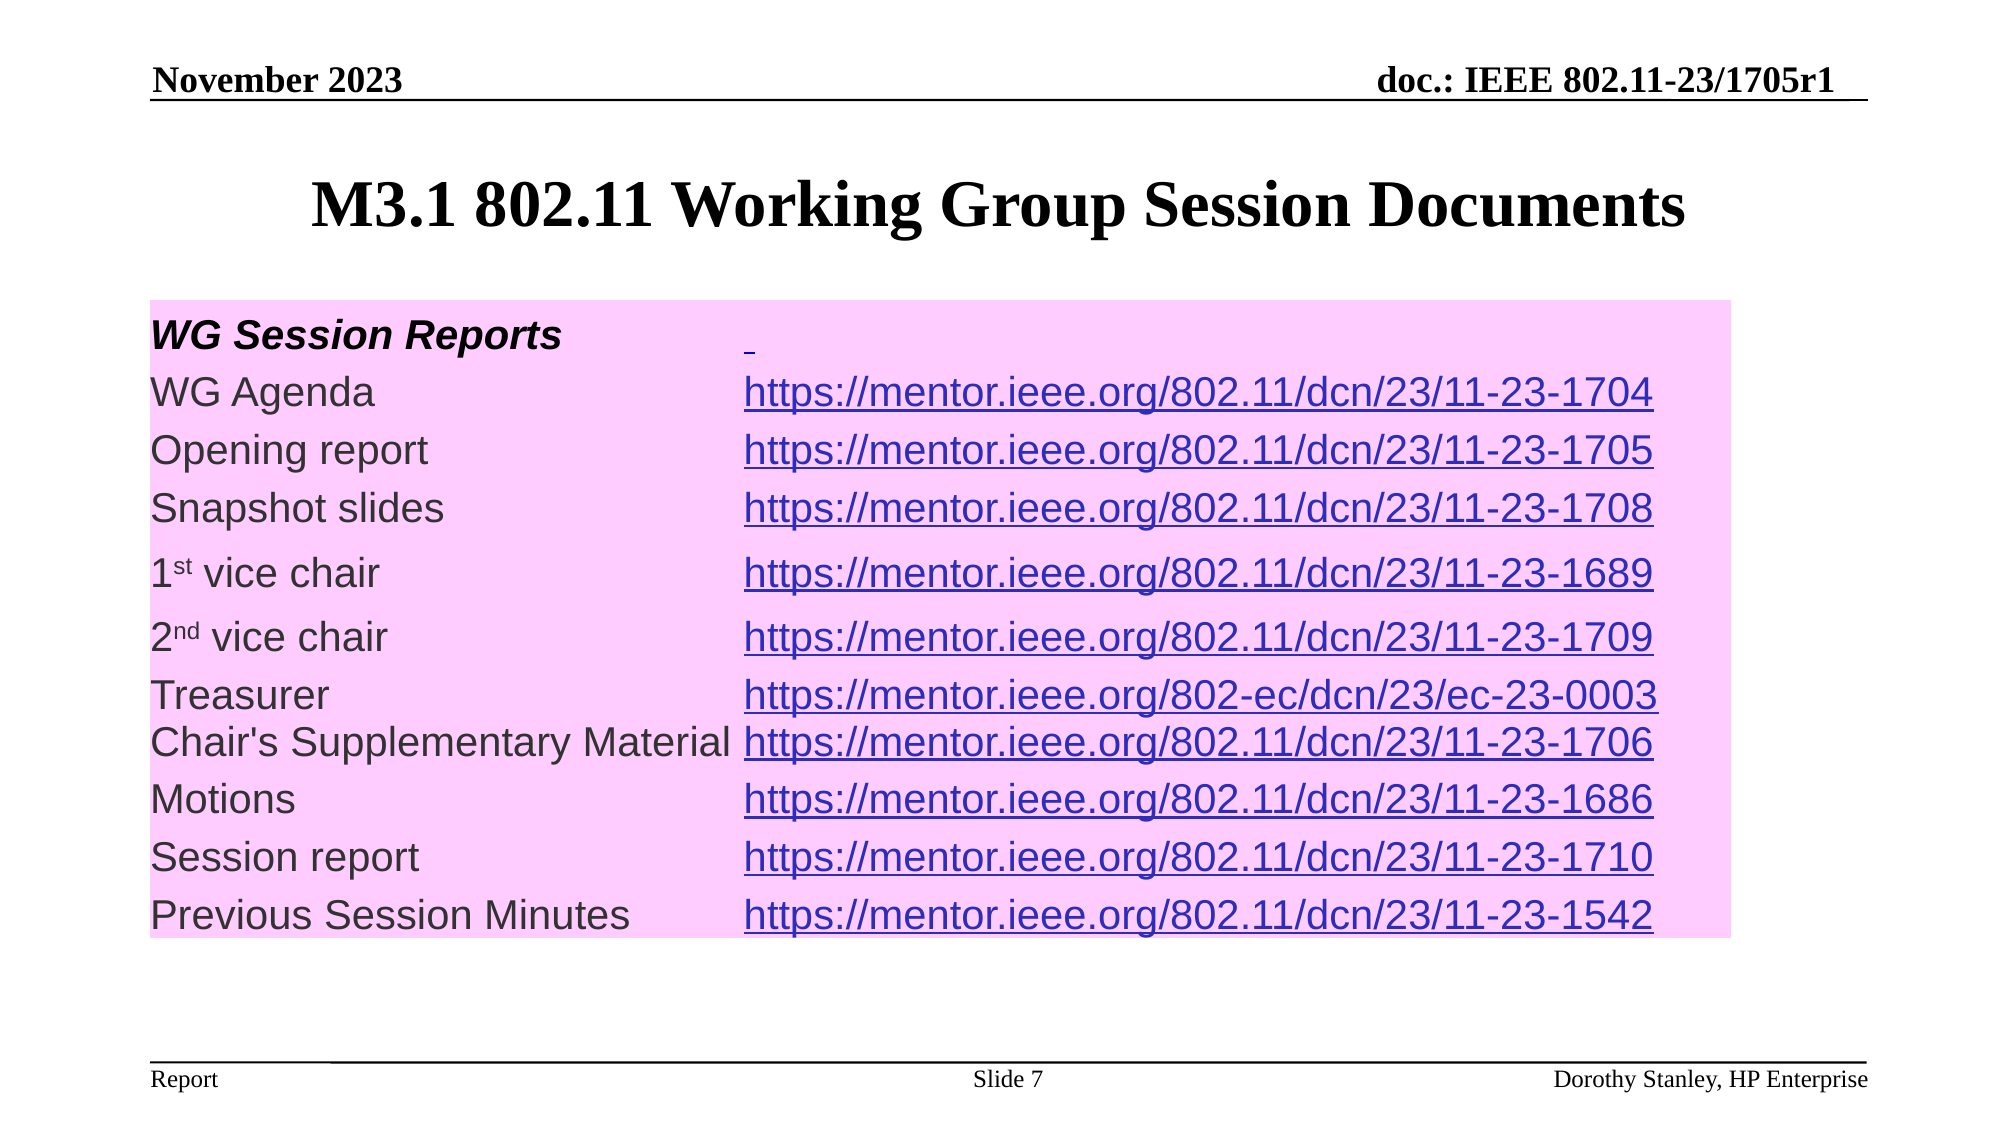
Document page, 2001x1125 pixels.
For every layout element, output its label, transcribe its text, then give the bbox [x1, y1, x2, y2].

table_cell Motions [150, 765, 744, 823]
table_cell https://mentor.ieee.org/802.11/dcn/23/11-23-1709 [744, 596, 1731, 660]
footer Dorothy Stanley, HP Enterprise [1512, 1061, 1869, 1093]
table_cell Previous Session Minutes [150, 880, 744, 938]
table_cell Chair's Supplementary Material [150, 718, 744, 765]
table_cell https://mentor.ieee.org/802.11/dcn/23/11-23-1705 [744, 416, 1731, 473]
table_cell 1st vice chair [150, 531, 744, 596]
table_cell https://mentor.ieee.org/802.11/dcn/23/11-23-1710 [744, 823, 1731, 880]
table_cell https://mentor.ieee.org/802.11/dcn/23/11-23-1708 [744, 473, 1731, 531]
table_cell https://mentor.ieee.org/802.11/dcn/23/11-23-1706 [744, 718, 1731, 765]
table_cell 2nd vice chair [150, 596, 744, 660]
table_cell https://mentor.ieee.org/802-ec/dcn/23/ec-23-0003 [744, 660, 1731, 718]
table_cell Opening report [150, 416, 744, 473]
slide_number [152, 54, 406, 101]
title M3.1 802.11 Working Group Session Documents [150, 112, 1850, 288]
table_header [744, 300, 1731, 358]
table_cell https://mentor.ieee.org/802.11/dcn/23/11-23-1686 [744, 765, 1731, 823]
table_cell Session report [150, 823, 744, 880]
table_cell https://mentor.ieee.org/802.11/dcn/23/11-23-1689 [744, 531, 1731, 596]
table_cell Treasurer [150, 660, 744, 718]
slide_number Slide 7 [964, 1061, 1053, 1093]
table_header WG Session Reports [150, 300, 744, 358]
table_cell WG Agenda [150, 358, 744, 416]
table_cell https://mentor.ieee.org/802.11/dcn/23/11-23-1704 [744, 358, 1731, 416]
table_cell https://mentor.ieee.org/802.11/dcn/23/11-23-1542 [744, 880, 1731, 938]
table_cell Snapshot slides [150, 473, 744, 531]
